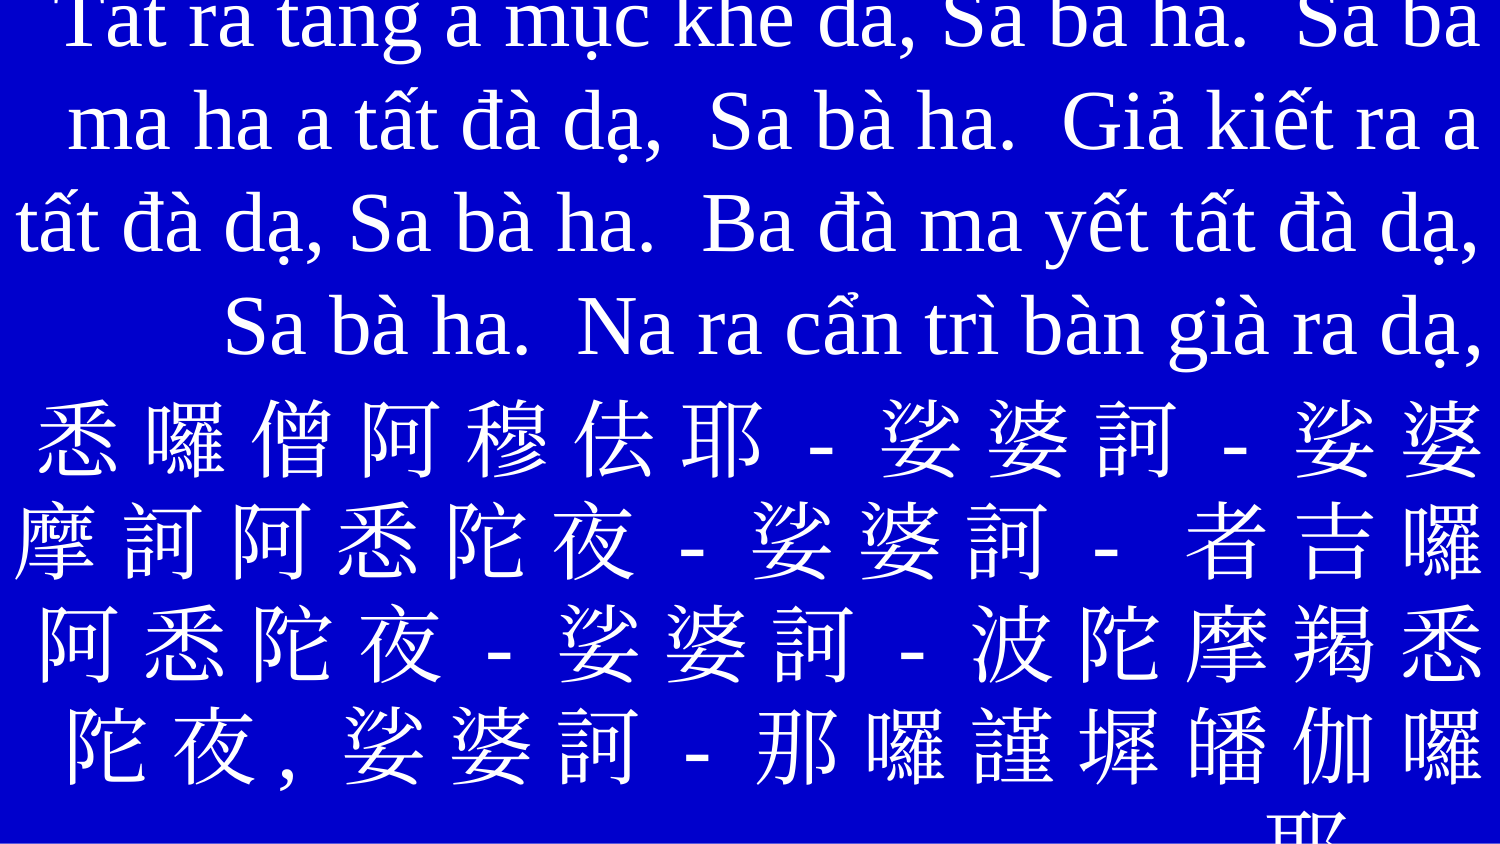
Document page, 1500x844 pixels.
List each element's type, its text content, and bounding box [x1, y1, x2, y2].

list Tất ra tăng a mục khê da, Sa bà ha. Sa bà ma ha a tất đà dạ, Sa bà ha. Giả kiết ra a tất đà dạ, Sa bà ha. Ba đà ma yết tất đà dạ, Sa bà ha. Na ra cẩn trì bàn già ra dạ, 悉 囉 僧 阿 穆 佉 耶 - 娑 婆 訶 - 娑 婆 摩 訶 阿 悉 陀 夜 - 娑 婆 訶 - 者 吉 囉 阿 悉 陀 夜 - 娑 婆 訶 - 波 陀 摩 羯 悉 陀 夜, 娑 婆 訶 - 那 囉 謹 墀 皤 伽 囉 耶 - [0, 0, 1500, 844]
